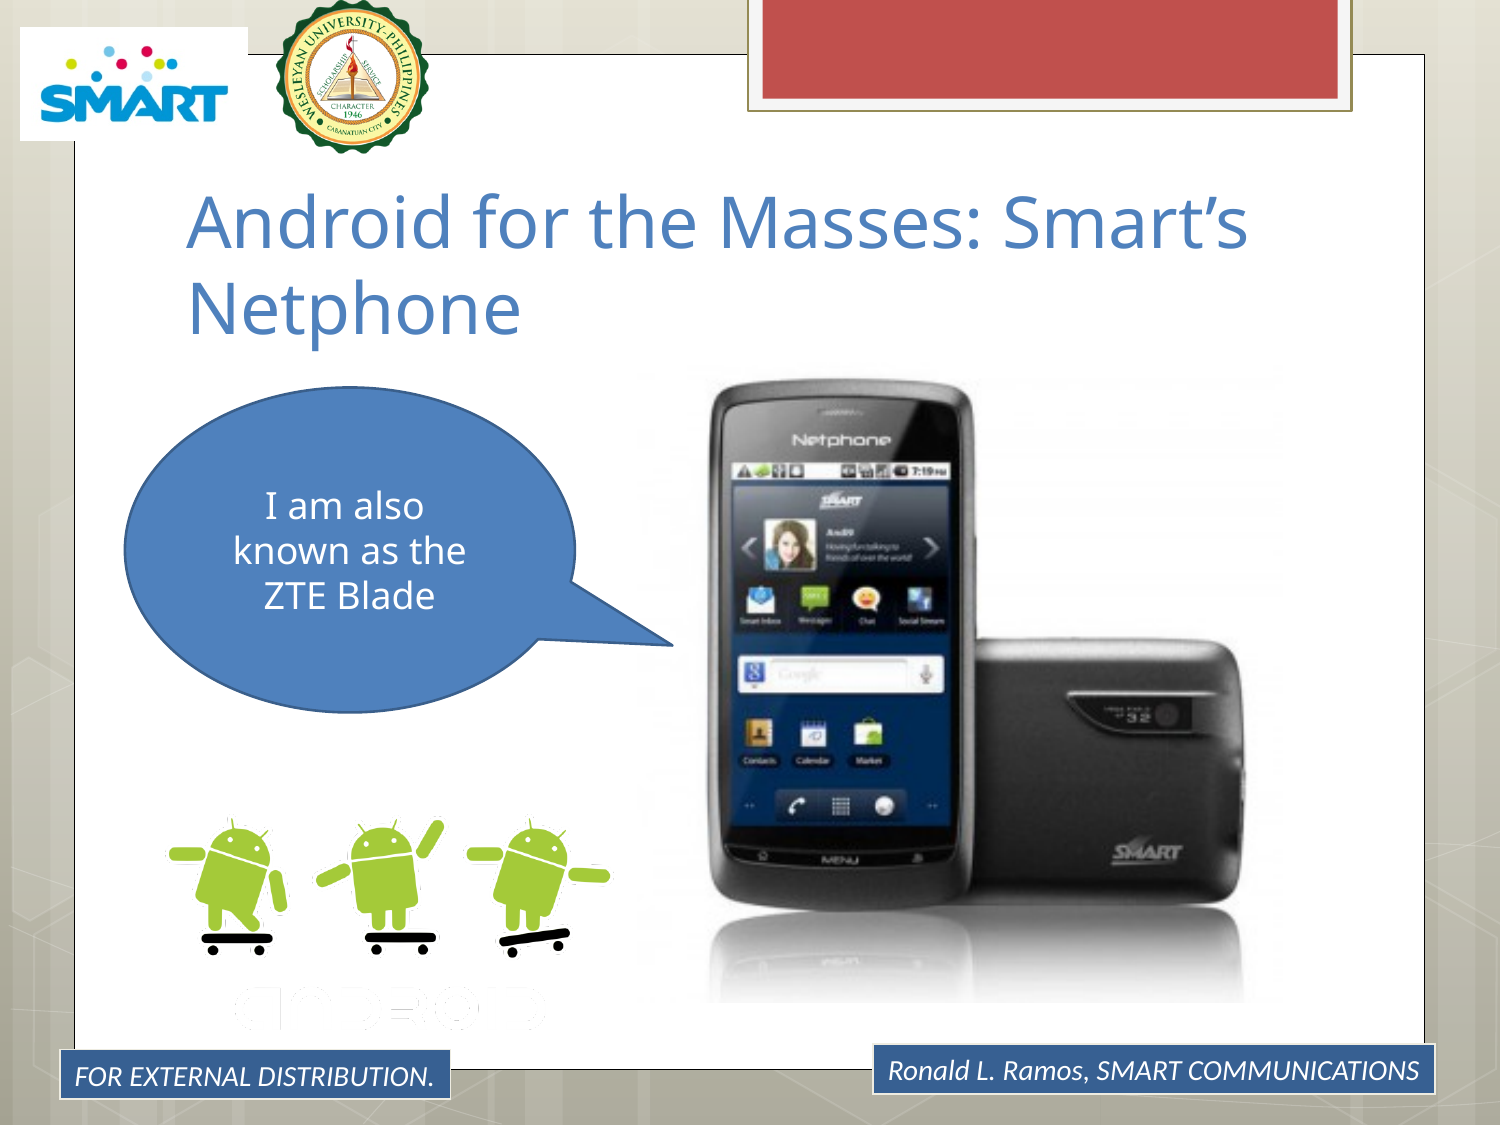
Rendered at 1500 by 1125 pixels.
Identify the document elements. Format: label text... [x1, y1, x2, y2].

picture [149, 799, 627, 1047]
picture [20, 27, 248, 141]
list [637, 362, 1283, 1004]
picture [275, 0, 429, 154]
text_box I am also known as the ZTE Blade [123, 386, 631, 714]
title Android for the Masses: Smart’s Netphone [171, 168, 1324, 357]
